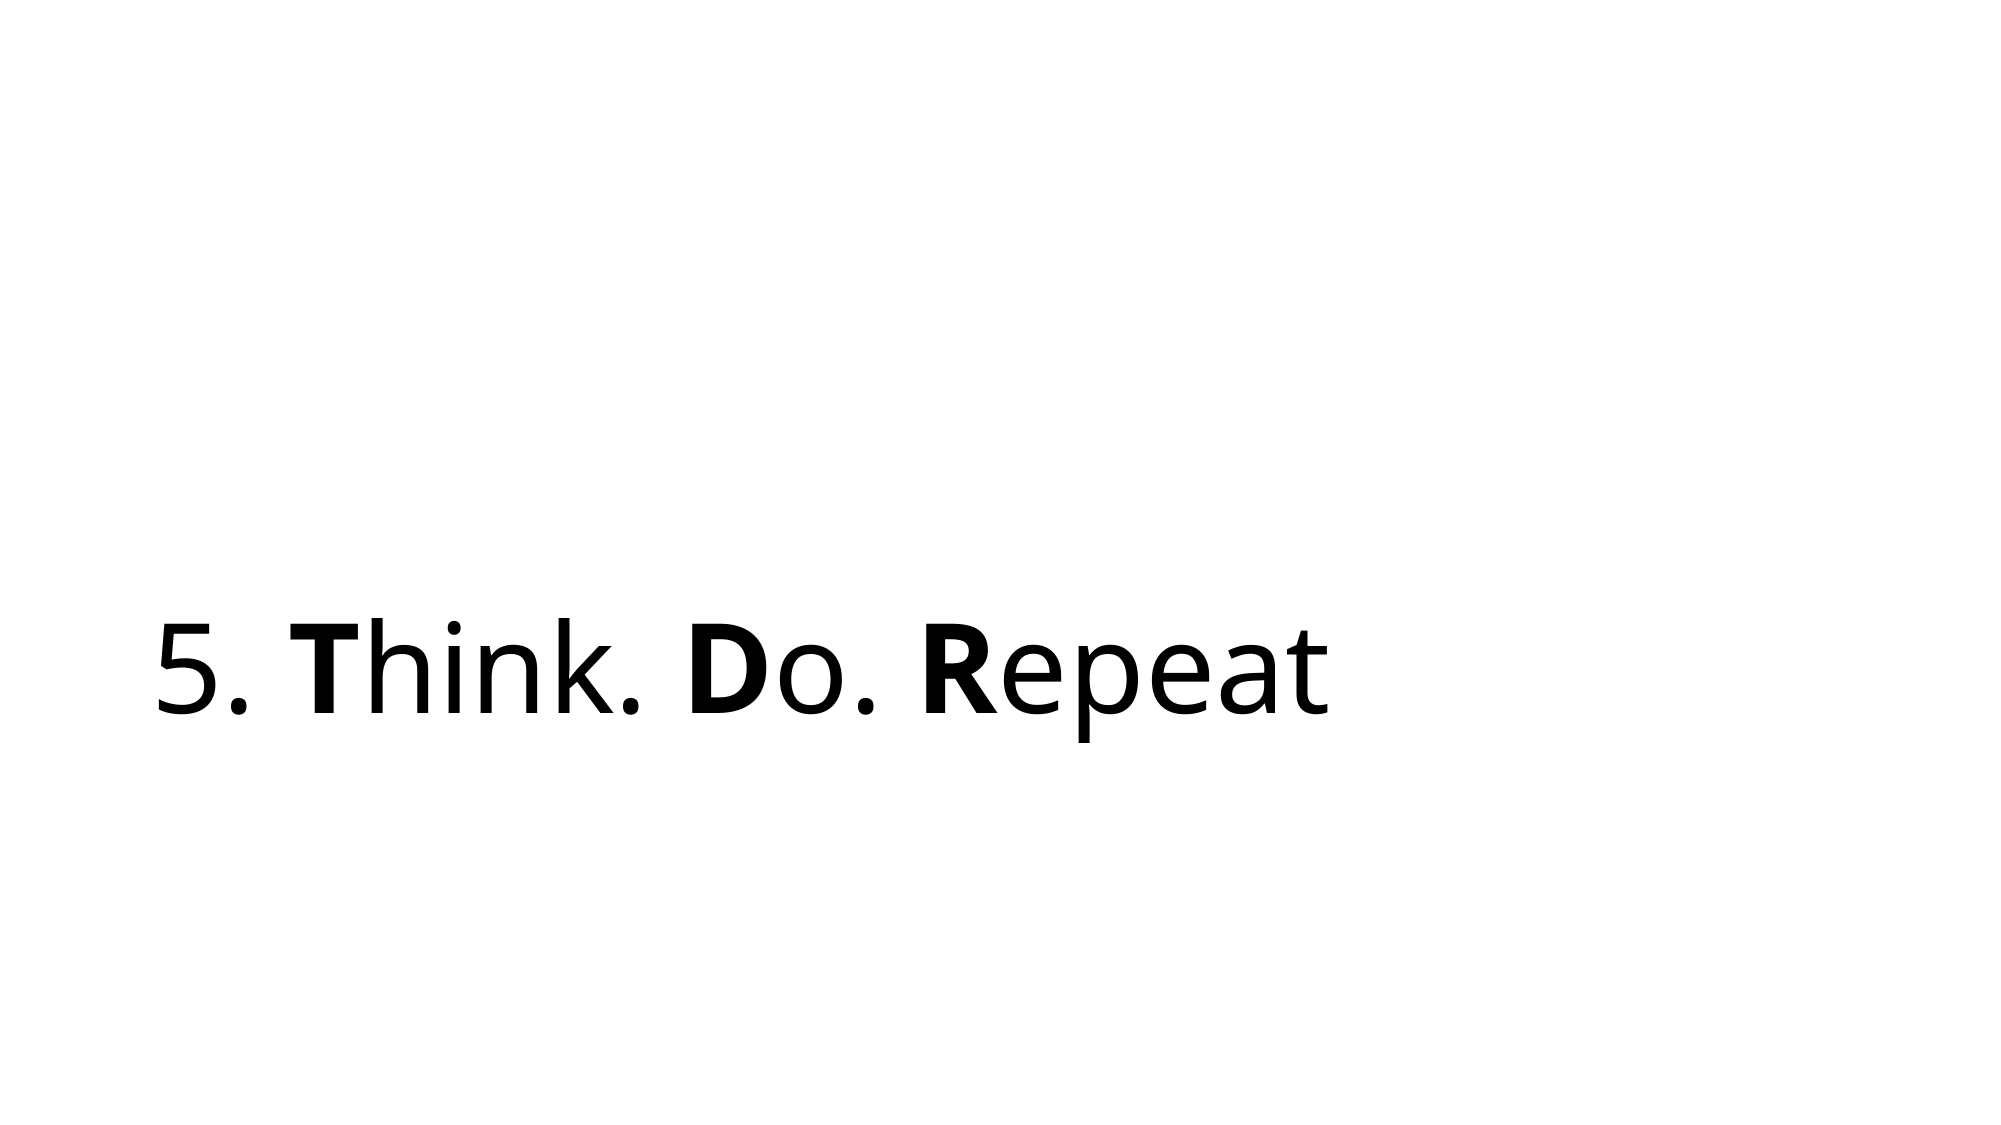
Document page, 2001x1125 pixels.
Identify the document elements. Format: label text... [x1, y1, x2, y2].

title 5. Think. Do. Repeat [136, 280, 1862, 749]
